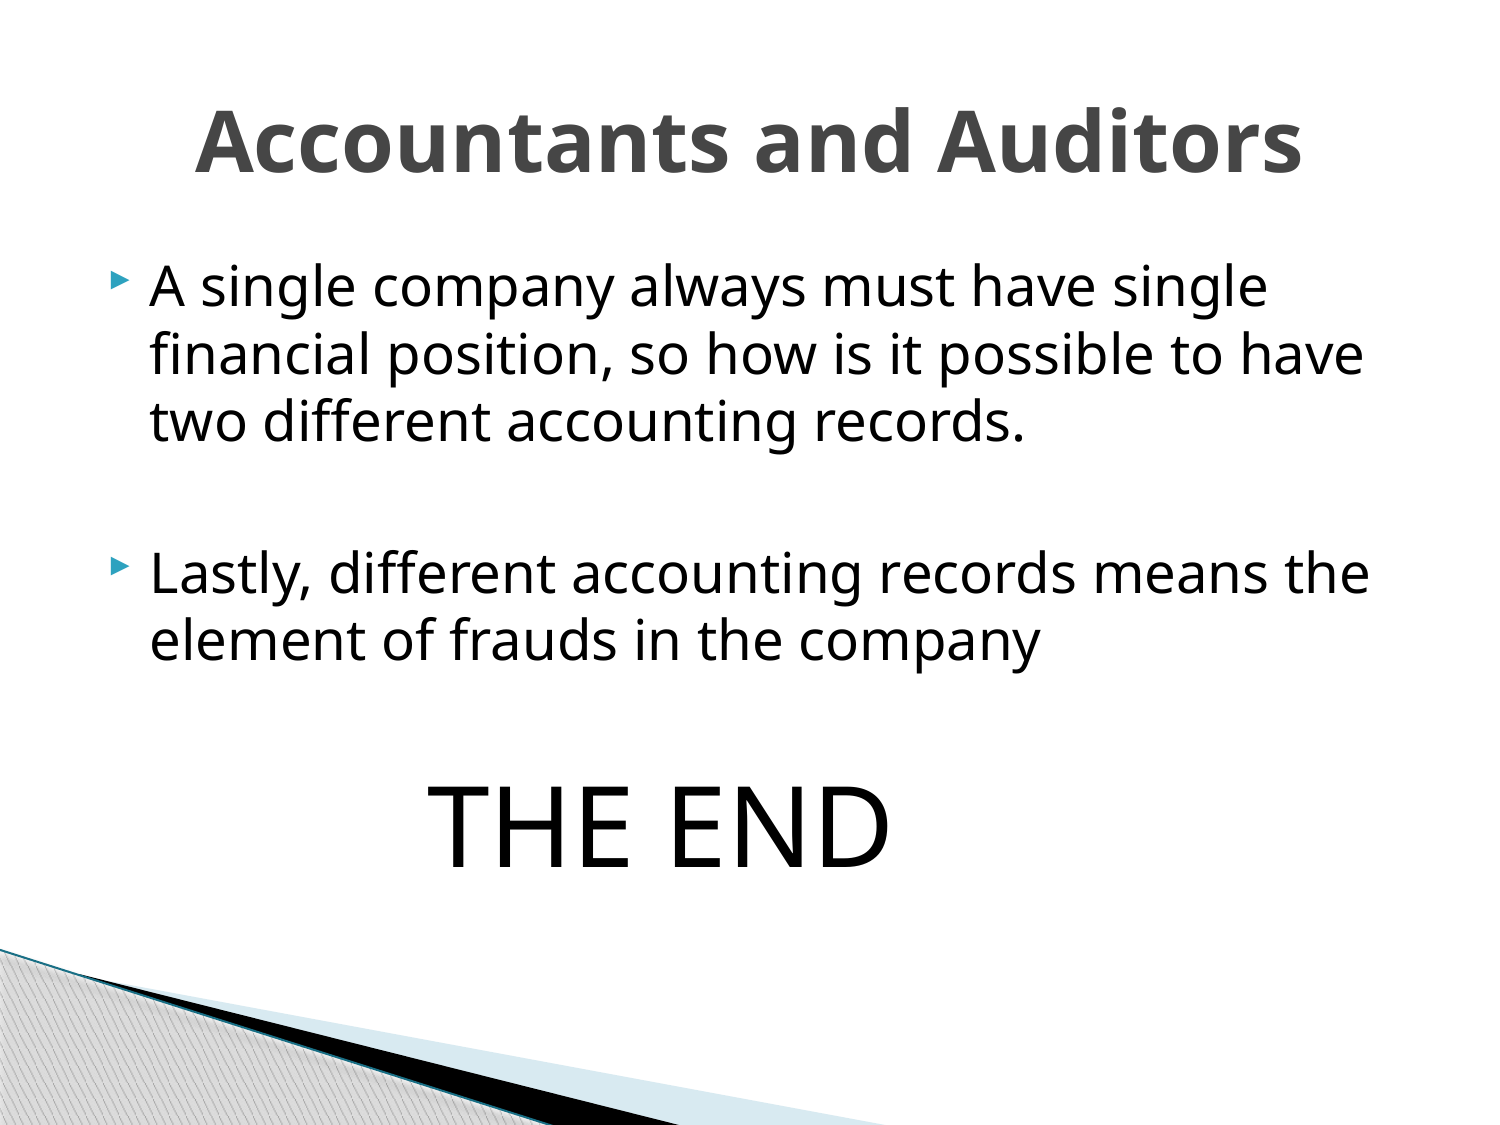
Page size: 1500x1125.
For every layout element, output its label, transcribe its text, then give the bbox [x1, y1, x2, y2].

list A single company always must have single financial position, so how is it possible to have two different accounting records. Lastly, different accounting records means the element of frauds in the company THE END [75, 243, 1425, 986]
title Accountants and Auditors [75, 45, 1425, 233]
